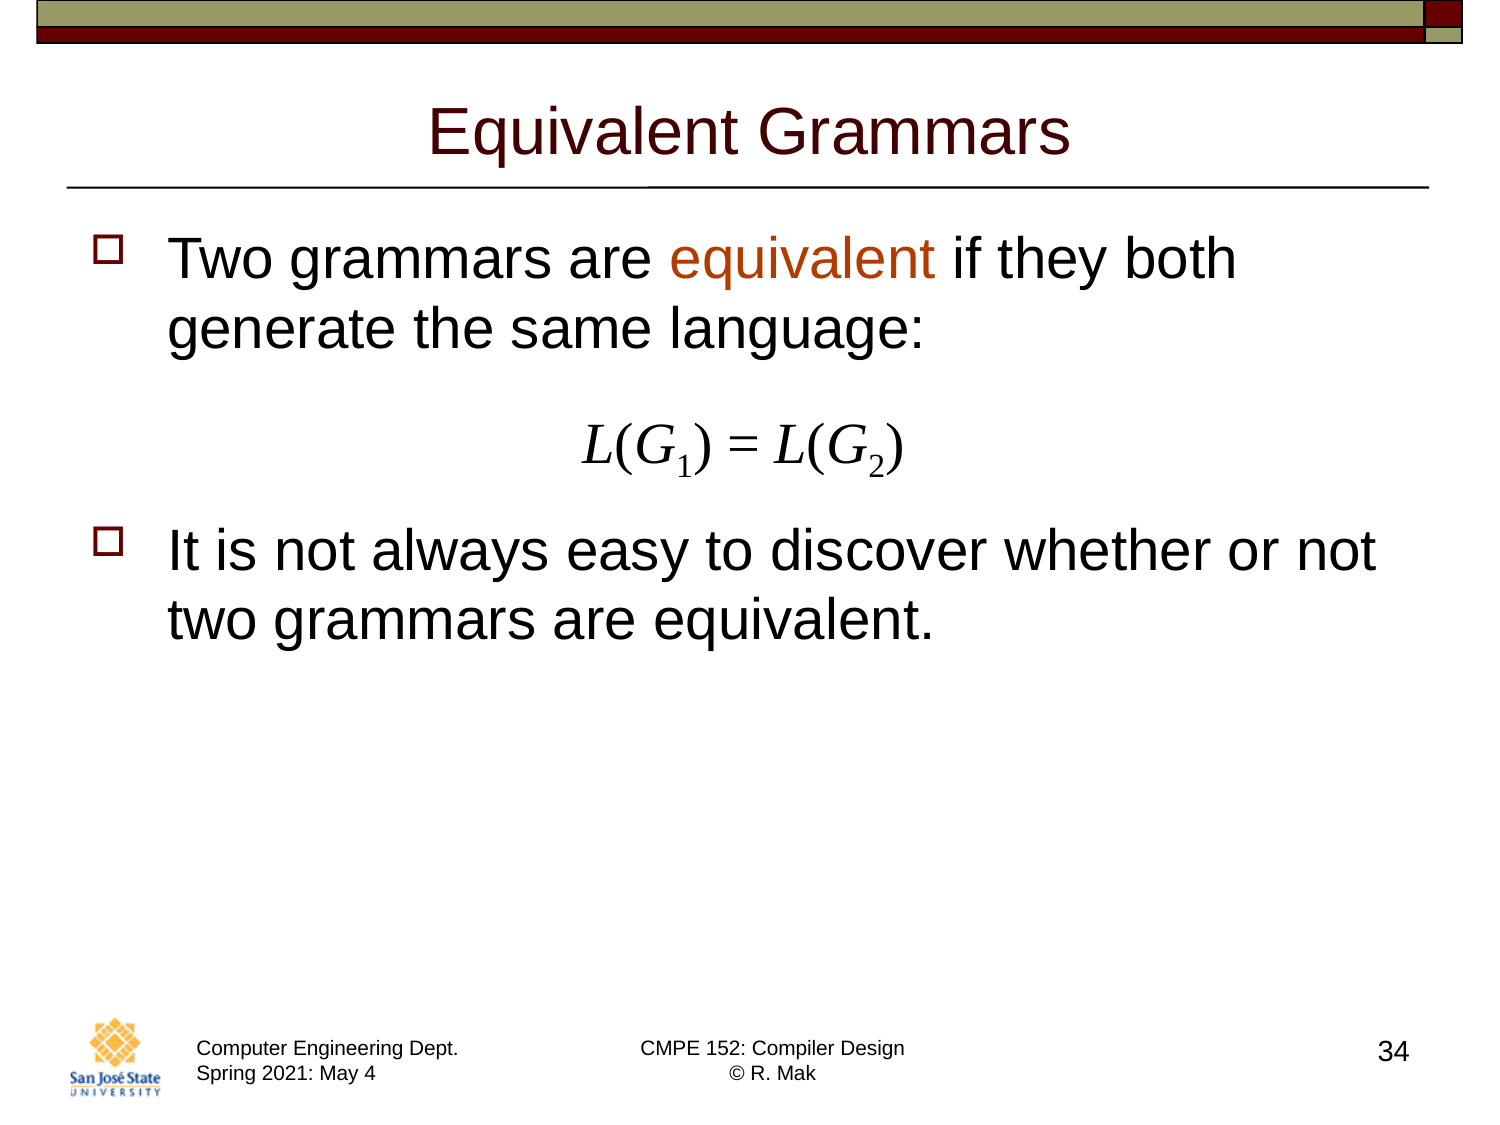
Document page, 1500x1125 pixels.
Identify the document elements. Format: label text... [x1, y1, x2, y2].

list Two grammars are equivalent if they both generate the same language: It is not always easy to discover whether or not two grammars are equivalent. [75, 212, 1425, 1006]
picture [60, 1012, 166, 1112]
title Equivalent Grammars [75, 67, 1425, 175]
slide_number 34 [1320, 1025, 1425, 1100]
text_box L(G1) = L(G2) [567, 397, 920, 492]
